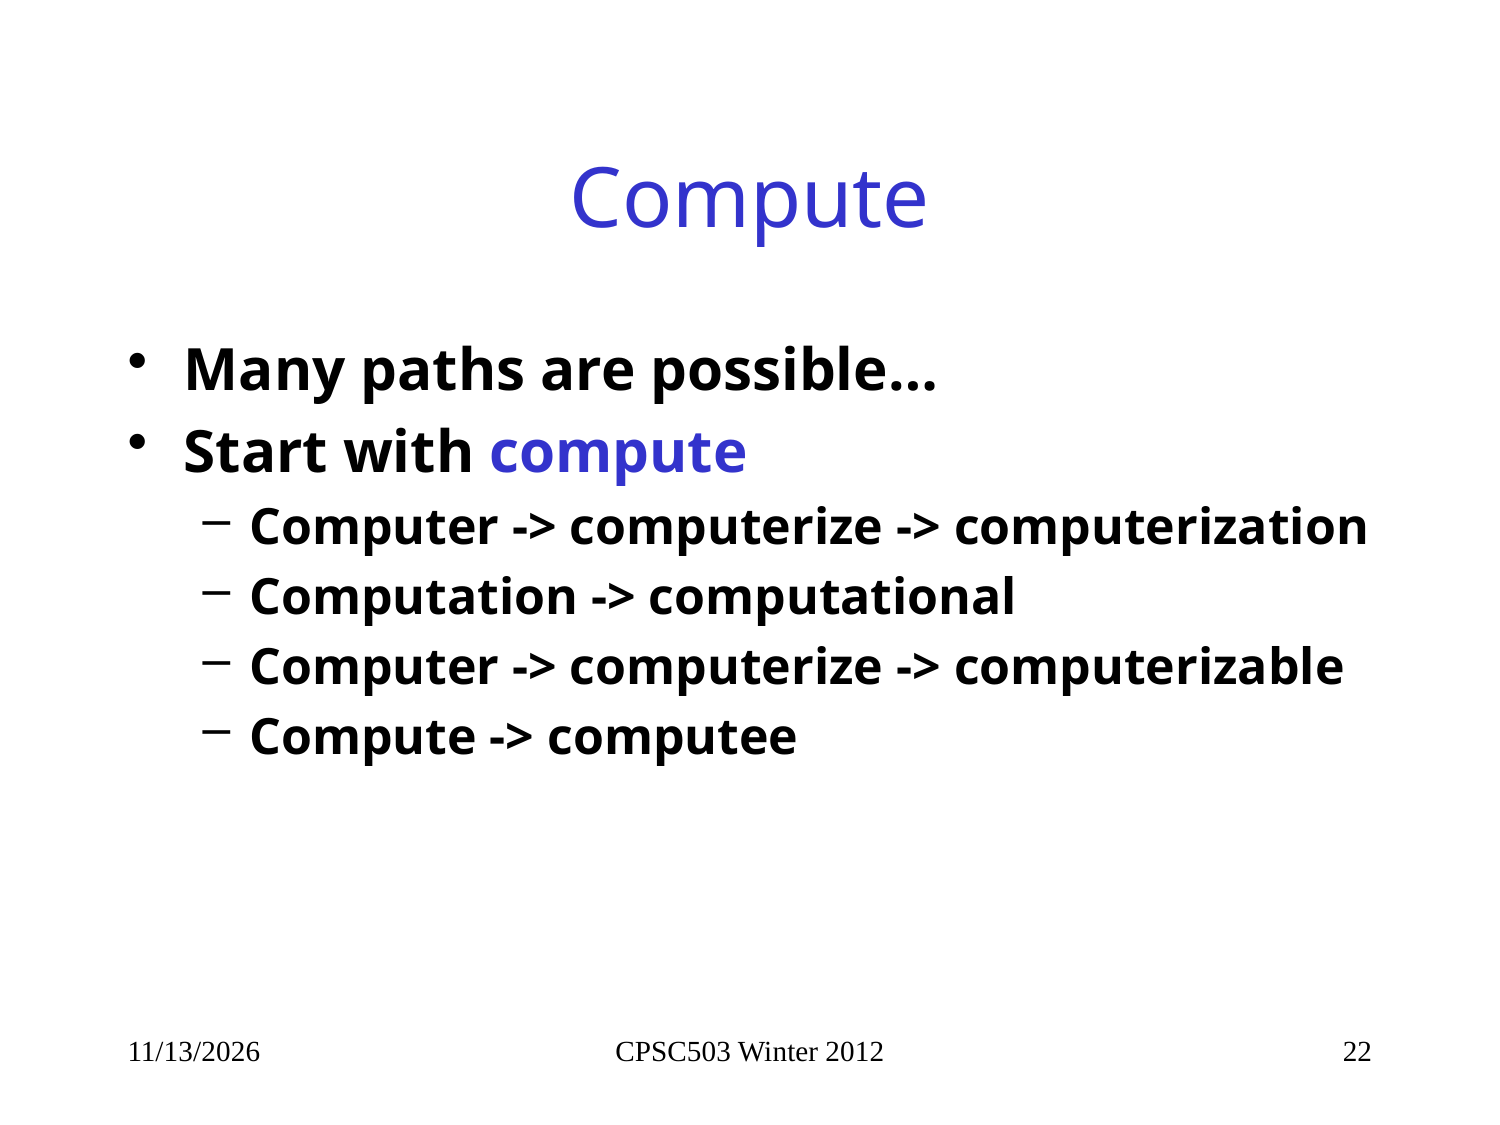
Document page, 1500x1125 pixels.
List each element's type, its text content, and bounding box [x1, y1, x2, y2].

footer CPSC503 Winter 2012 [512, 1024, 988, 1101]
slide_number 22 [1074, 1024, 1388, 1101]
title Compute [112, 99, 1388, 288]
list Many paths are possible… Start with compute Computer -> computerize -> computerization Computation -> computational Computer -> computerize -> computerizable Compute -> computee [112, 324, 1388, 1001]
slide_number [112, 1024, 426, 1101]
